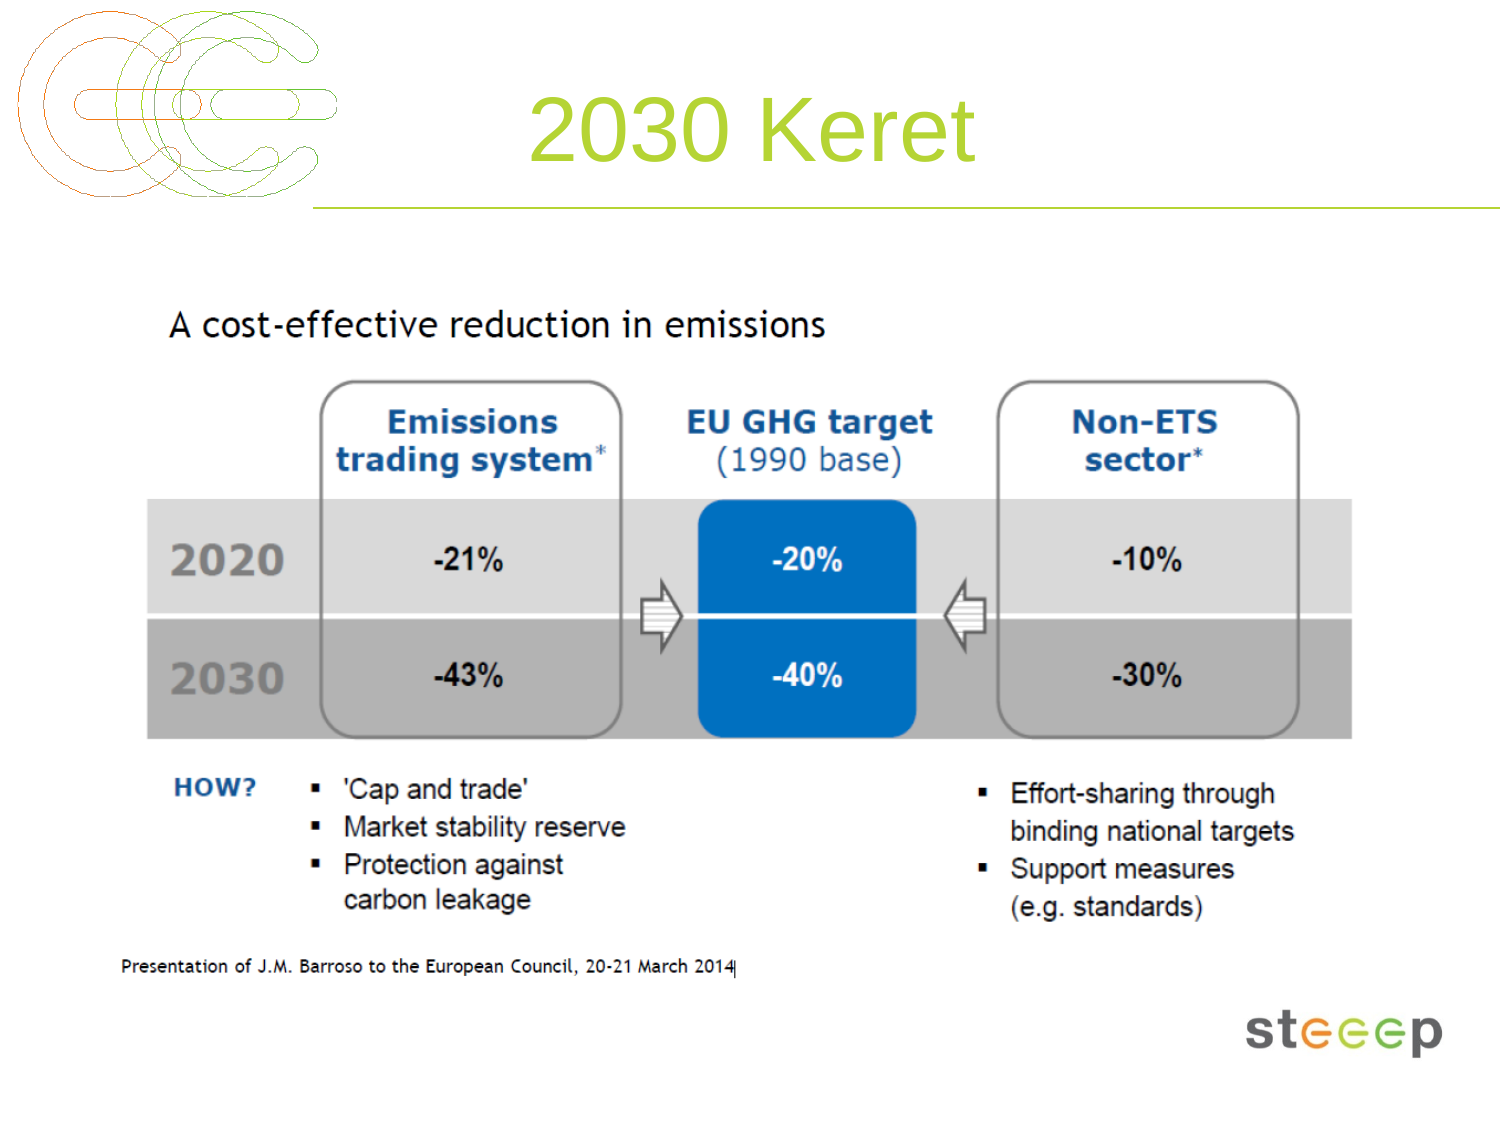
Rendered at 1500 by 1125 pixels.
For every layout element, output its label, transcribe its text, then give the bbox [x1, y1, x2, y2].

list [88, 278, 1419, 989]
title 2030 Keret [76, 30, 1427, 219]
picture [1187, 968, 1500, 1125]
picture [17, 11, 337, 197]
